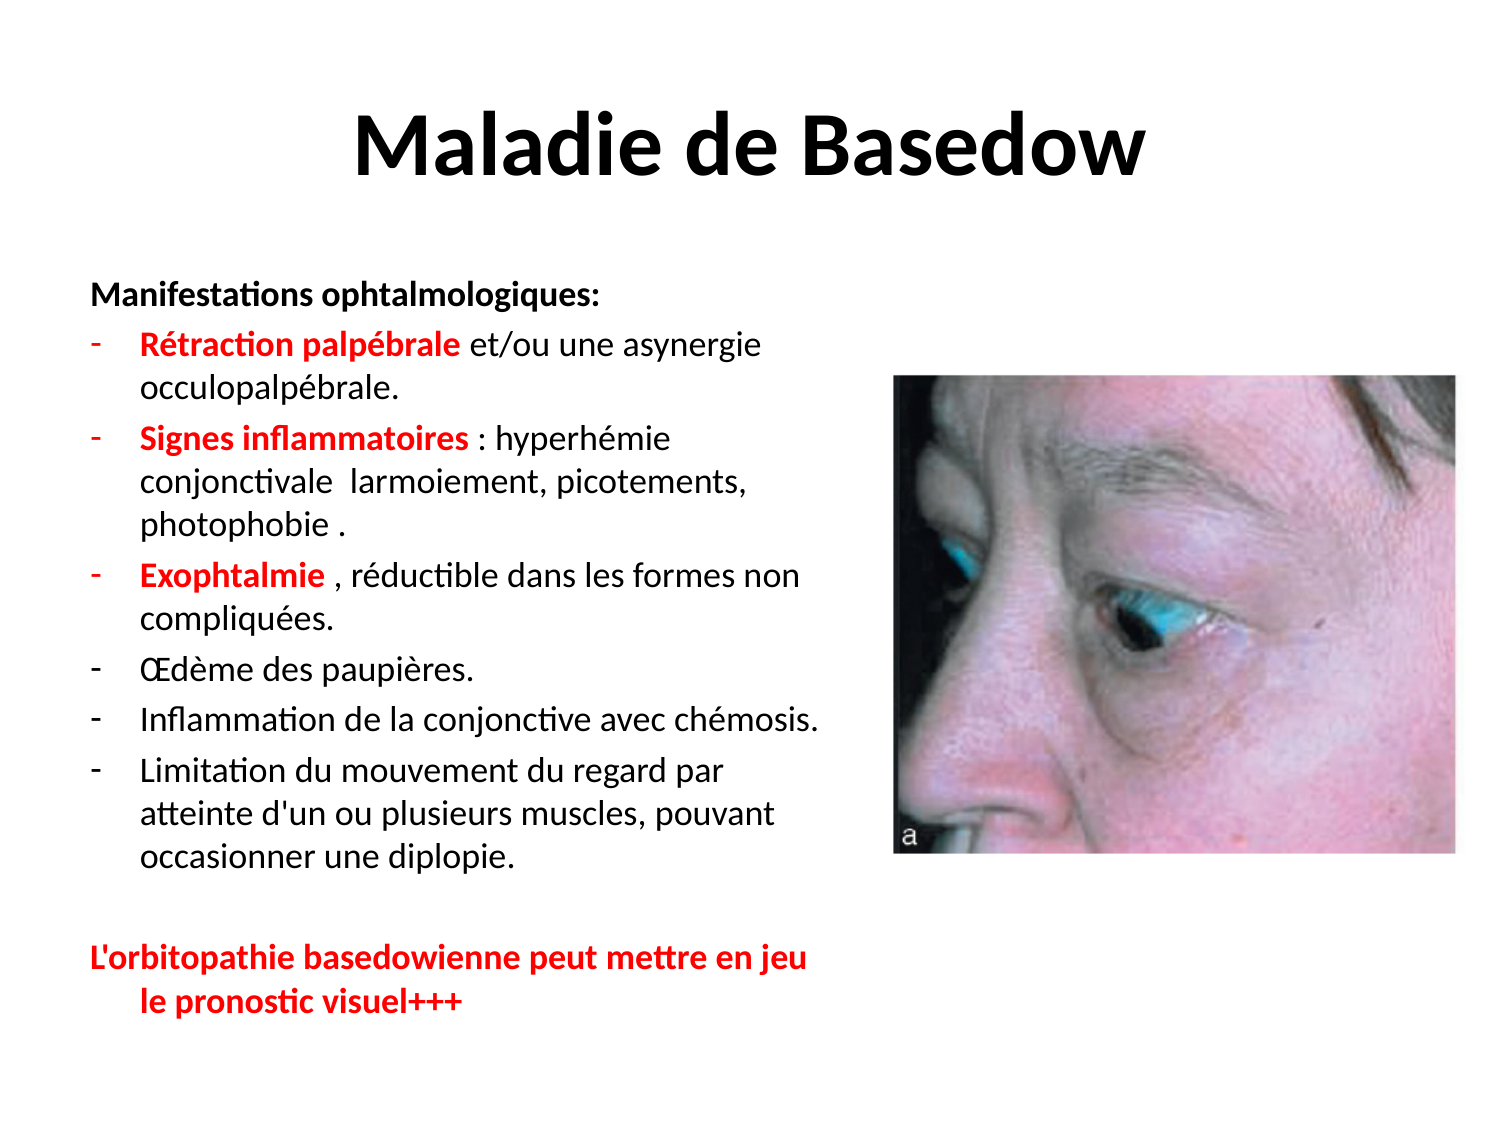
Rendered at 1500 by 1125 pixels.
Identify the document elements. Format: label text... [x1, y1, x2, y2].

title Maladie de Basedow [75, 45, 1425, 233]
list Manifestations ophtalmologiques: Rétraction palpébrale et/ou une asynergie occulopalpébrale. Signes inflammatoires : hyperhémie conjonctivale larmoiement, picotements, photophobie . Exophtalmie , réductible dans les formes non compliquées. Œdème des paupières. Inflammation de la conjonctive avec chémosis. Limitation du mouvement du regard par atteinte d'un ou plusieurs muscles, pouvant occasionner une diplopie. L'orbitopathie basedowienne peut mettre en jeu le pronostic visuel+++ [75, 262, 844, 1079]
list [878, 362, 1466, 869]
